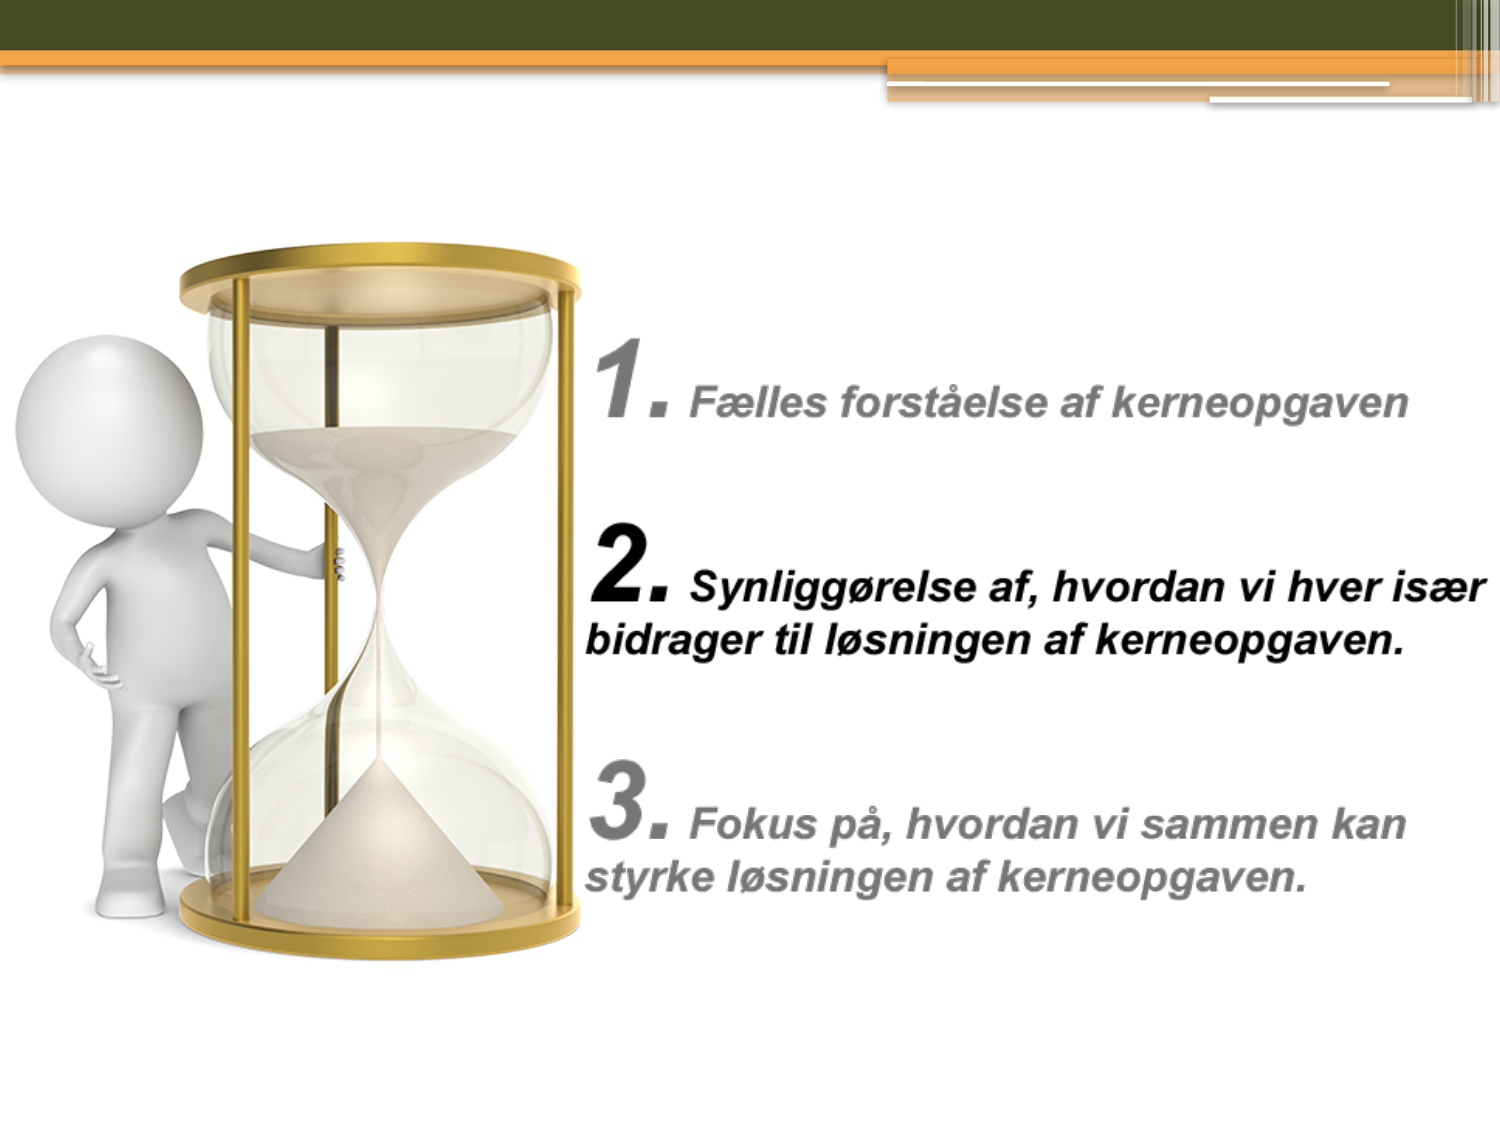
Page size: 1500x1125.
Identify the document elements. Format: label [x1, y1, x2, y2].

list [0, 207, 1496, 984]
